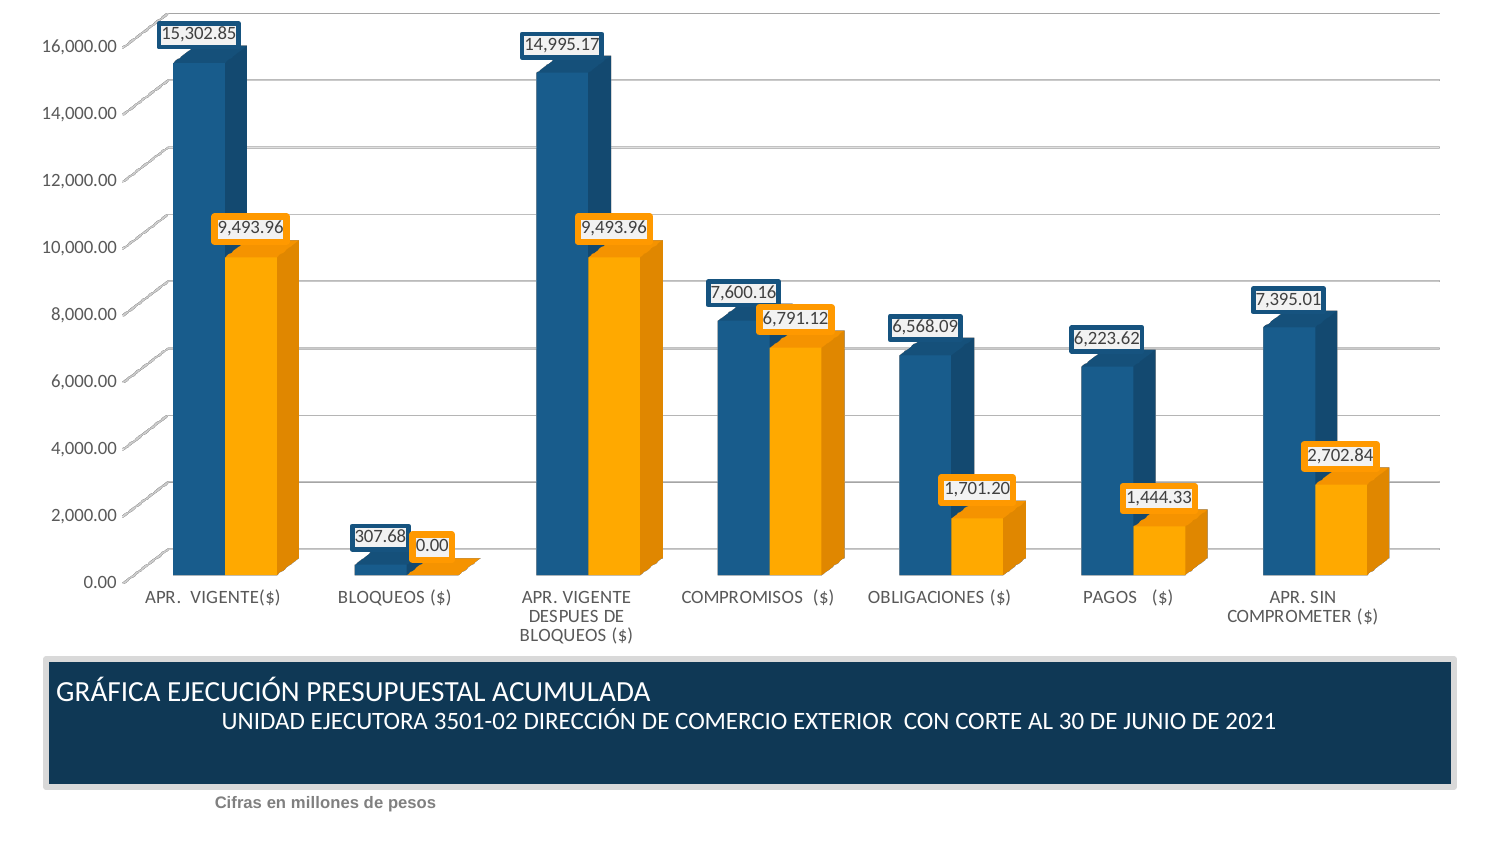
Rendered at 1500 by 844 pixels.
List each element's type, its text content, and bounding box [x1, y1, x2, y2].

list GRÁFICA EJECUCIÓN PRESUPUESTAL ACUMULADA UNIDAD EJECUTORA 3501-02 DIRECCIÓN DE COMERCIO EXTERIOR CON CORTE AL 30 DE JUNIO DE 2021 [46, 660, 1454, 787]
text_box Cifras en millones de pesos [199, 787, 500, 820]
chart [0, 0, 1481, 660]
